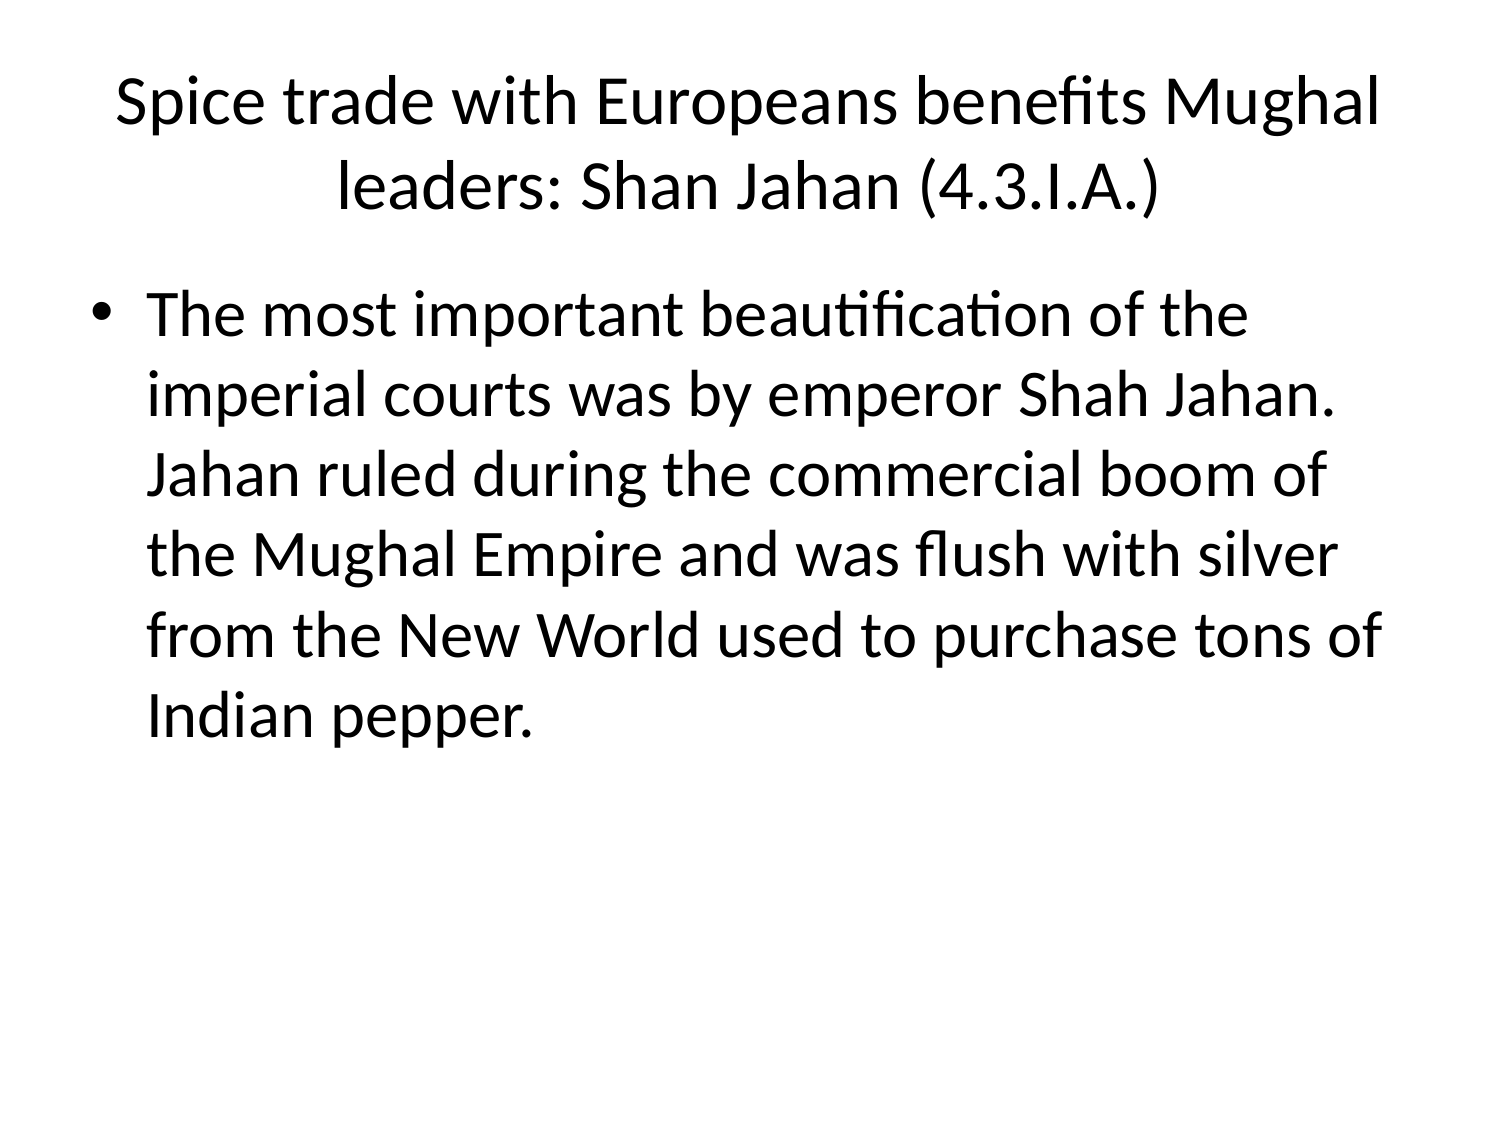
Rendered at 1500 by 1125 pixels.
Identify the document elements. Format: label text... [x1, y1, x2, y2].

title Spice trade with Europeans benefits Mughal leaders: Shan Jahan (4.3.I.A.) [75, 45, 1425, 233]
list The most important beautification of the imperial courts was by emperor Shah Jahan. Jahan ruled during the commercial boom of the Mughal Empire and was flush with silver from the New World used to purchase tons of Indian pepper. [75, 262, 1425, 1005]
